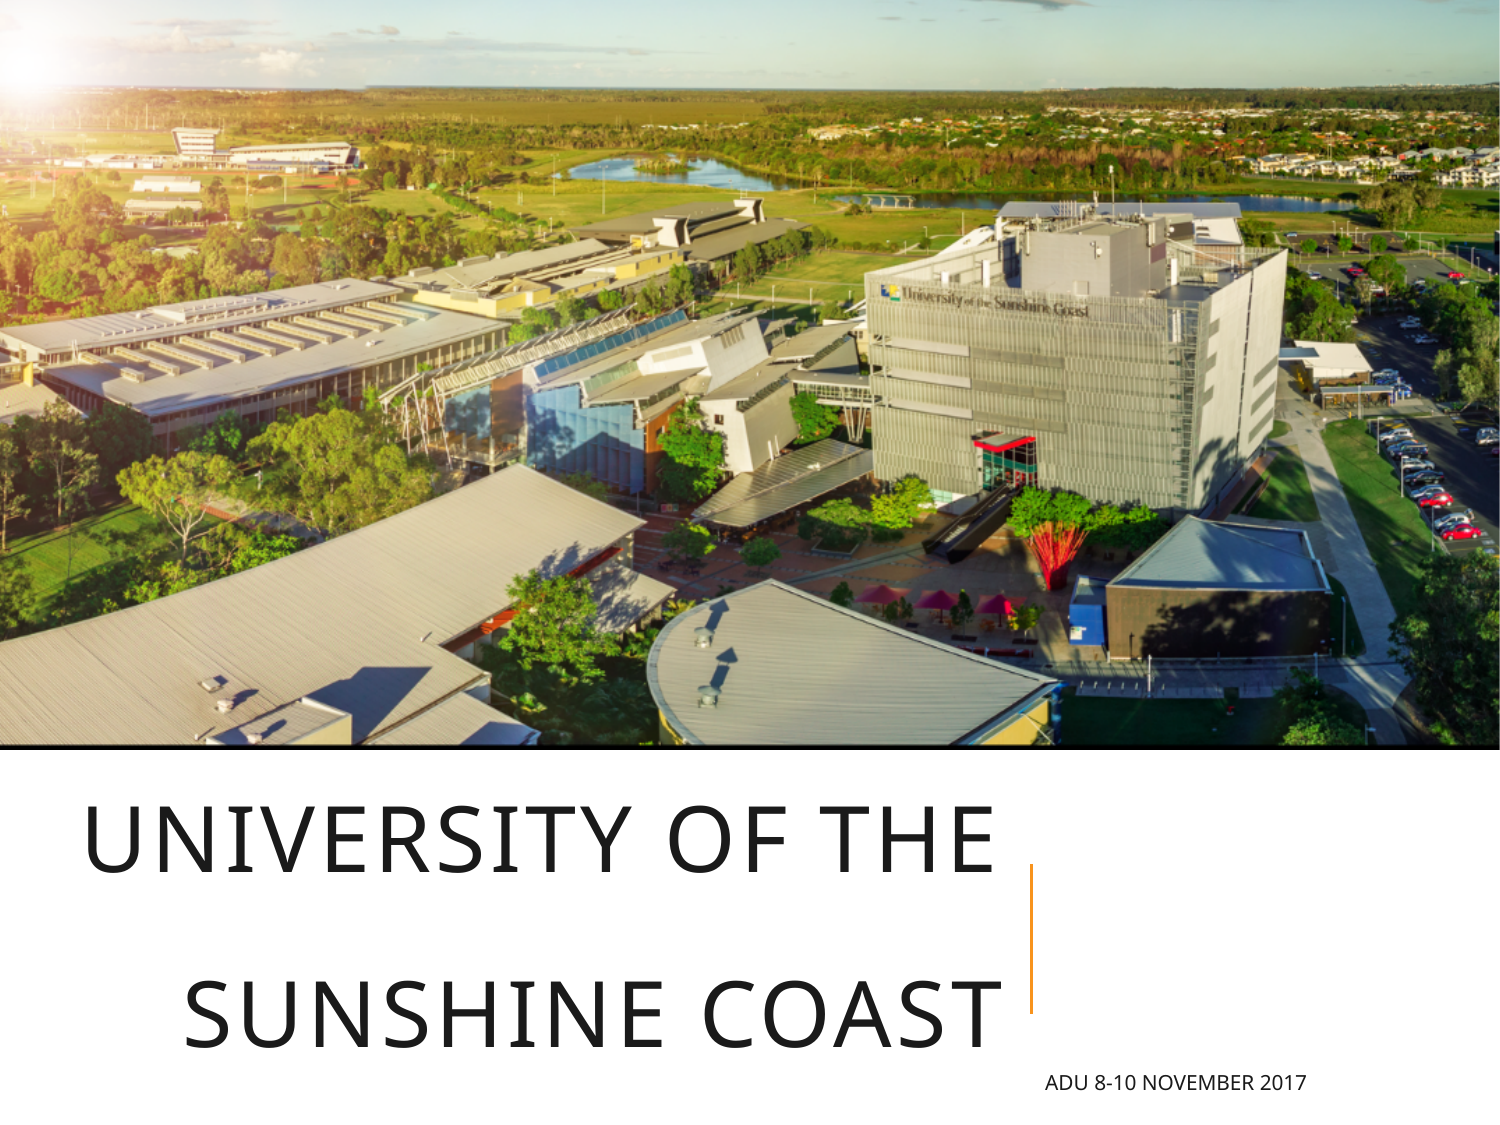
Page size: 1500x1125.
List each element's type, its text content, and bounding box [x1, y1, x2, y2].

picture [0, 0, 1500, 751]
footer ADU 8-10 November 2017 [595, 1061, 1322, 1107]
title University of the sunshine coast [56, 813, 1019, 1054]
